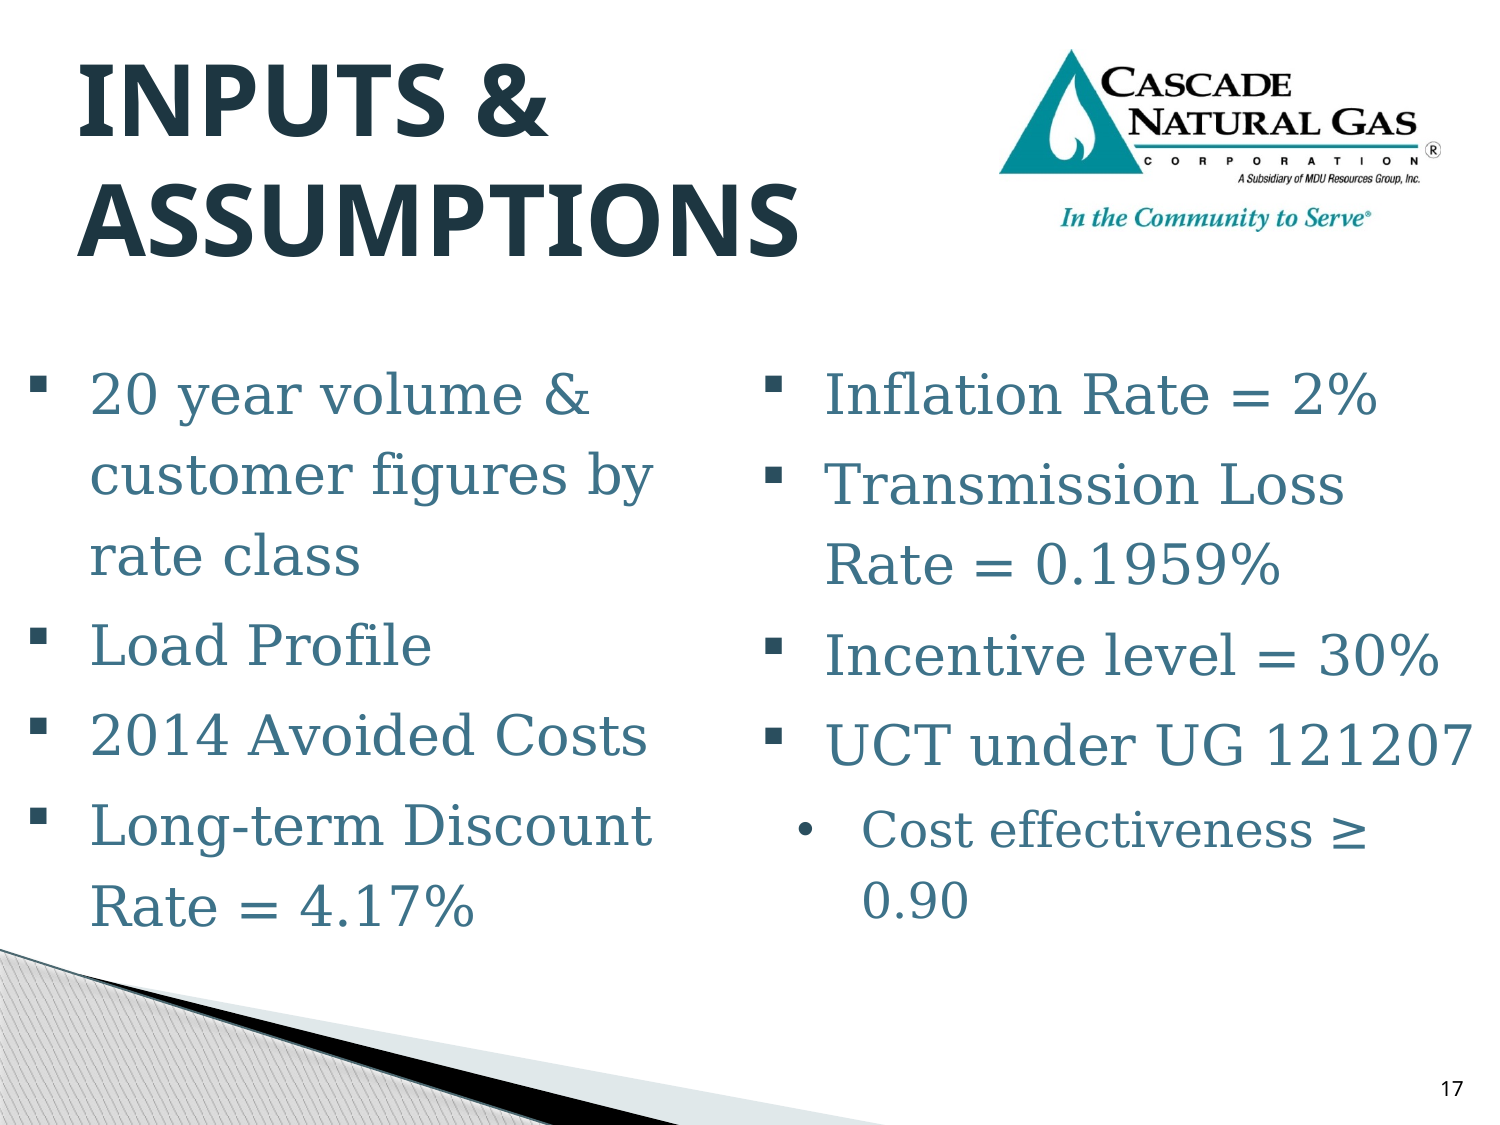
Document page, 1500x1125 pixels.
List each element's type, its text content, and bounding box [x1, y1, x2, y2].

slide_number 17 [1418, 1051, 1479, 1112]
title INPUTS & ASSUMPTIONS [62, 62, 1000, 250]
list 20 year volume & customer figures by rate class Load Profile 2014 Avoided Costs Long-term Discount Rate = 4.17% Inflation Rate = 2% Transmission Loss Rate = 0.1959% Incentive level = 30% UCT under UG 121207 Cost effectiveness ≥ 0.90 [0, 337, 1500, 1000]
picture [999, 49, 1442, 232]
